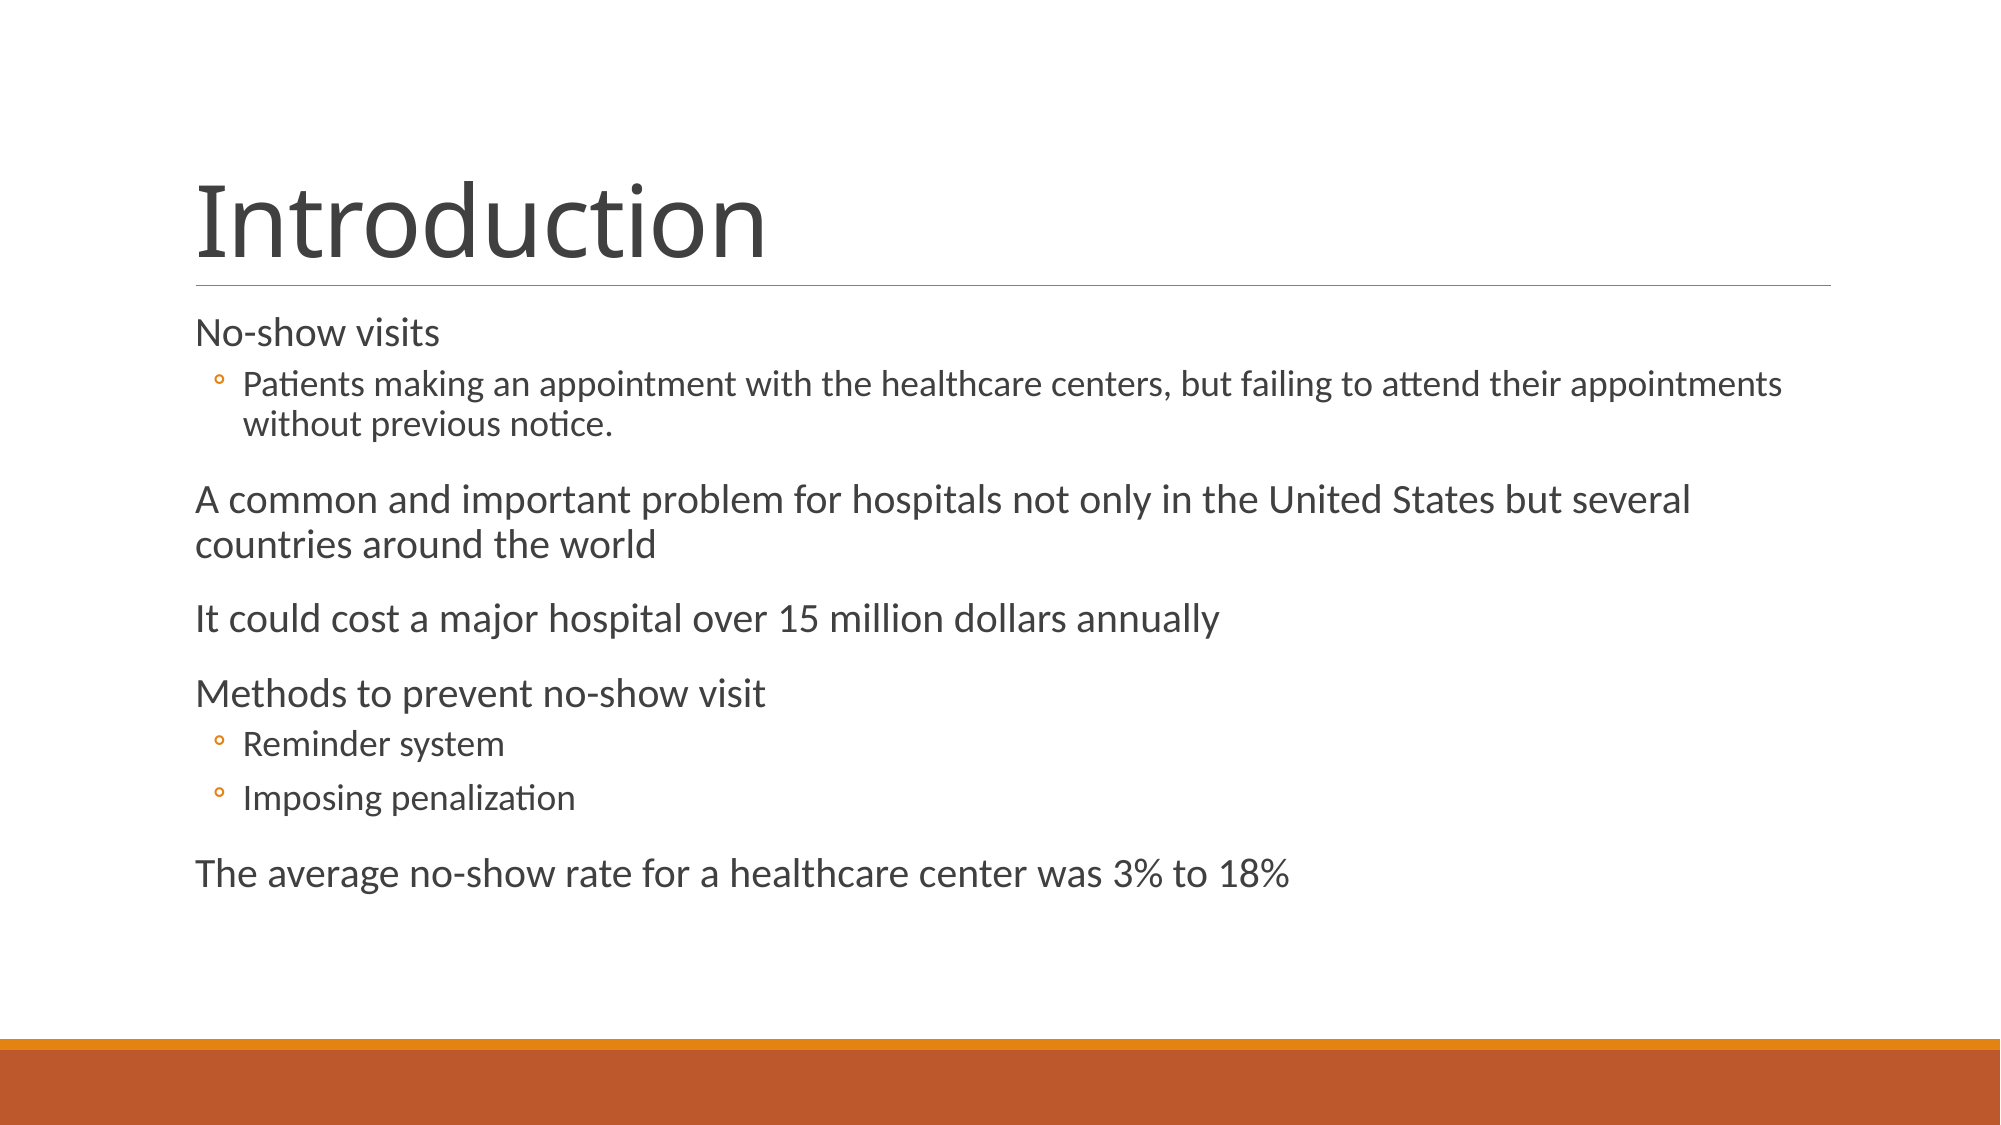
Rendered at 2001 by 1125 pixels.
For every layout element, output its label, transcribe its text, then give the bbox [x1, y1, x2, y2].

title Introduction [180, 47, 1830, 285]
list No-show visits Patients making an appointment with the healthcare centers, but failing to attend their appointments without previous notice. A common and important problem for hospitals not only in the United States but several countries around the world It could cost a major hospital over 15 million dollars annually Methods to prevent no-show visit Reminder system Imposing penalization The average no-show rate for a healthcare center was 3% to 18% [180, 302, 1830, 963]
